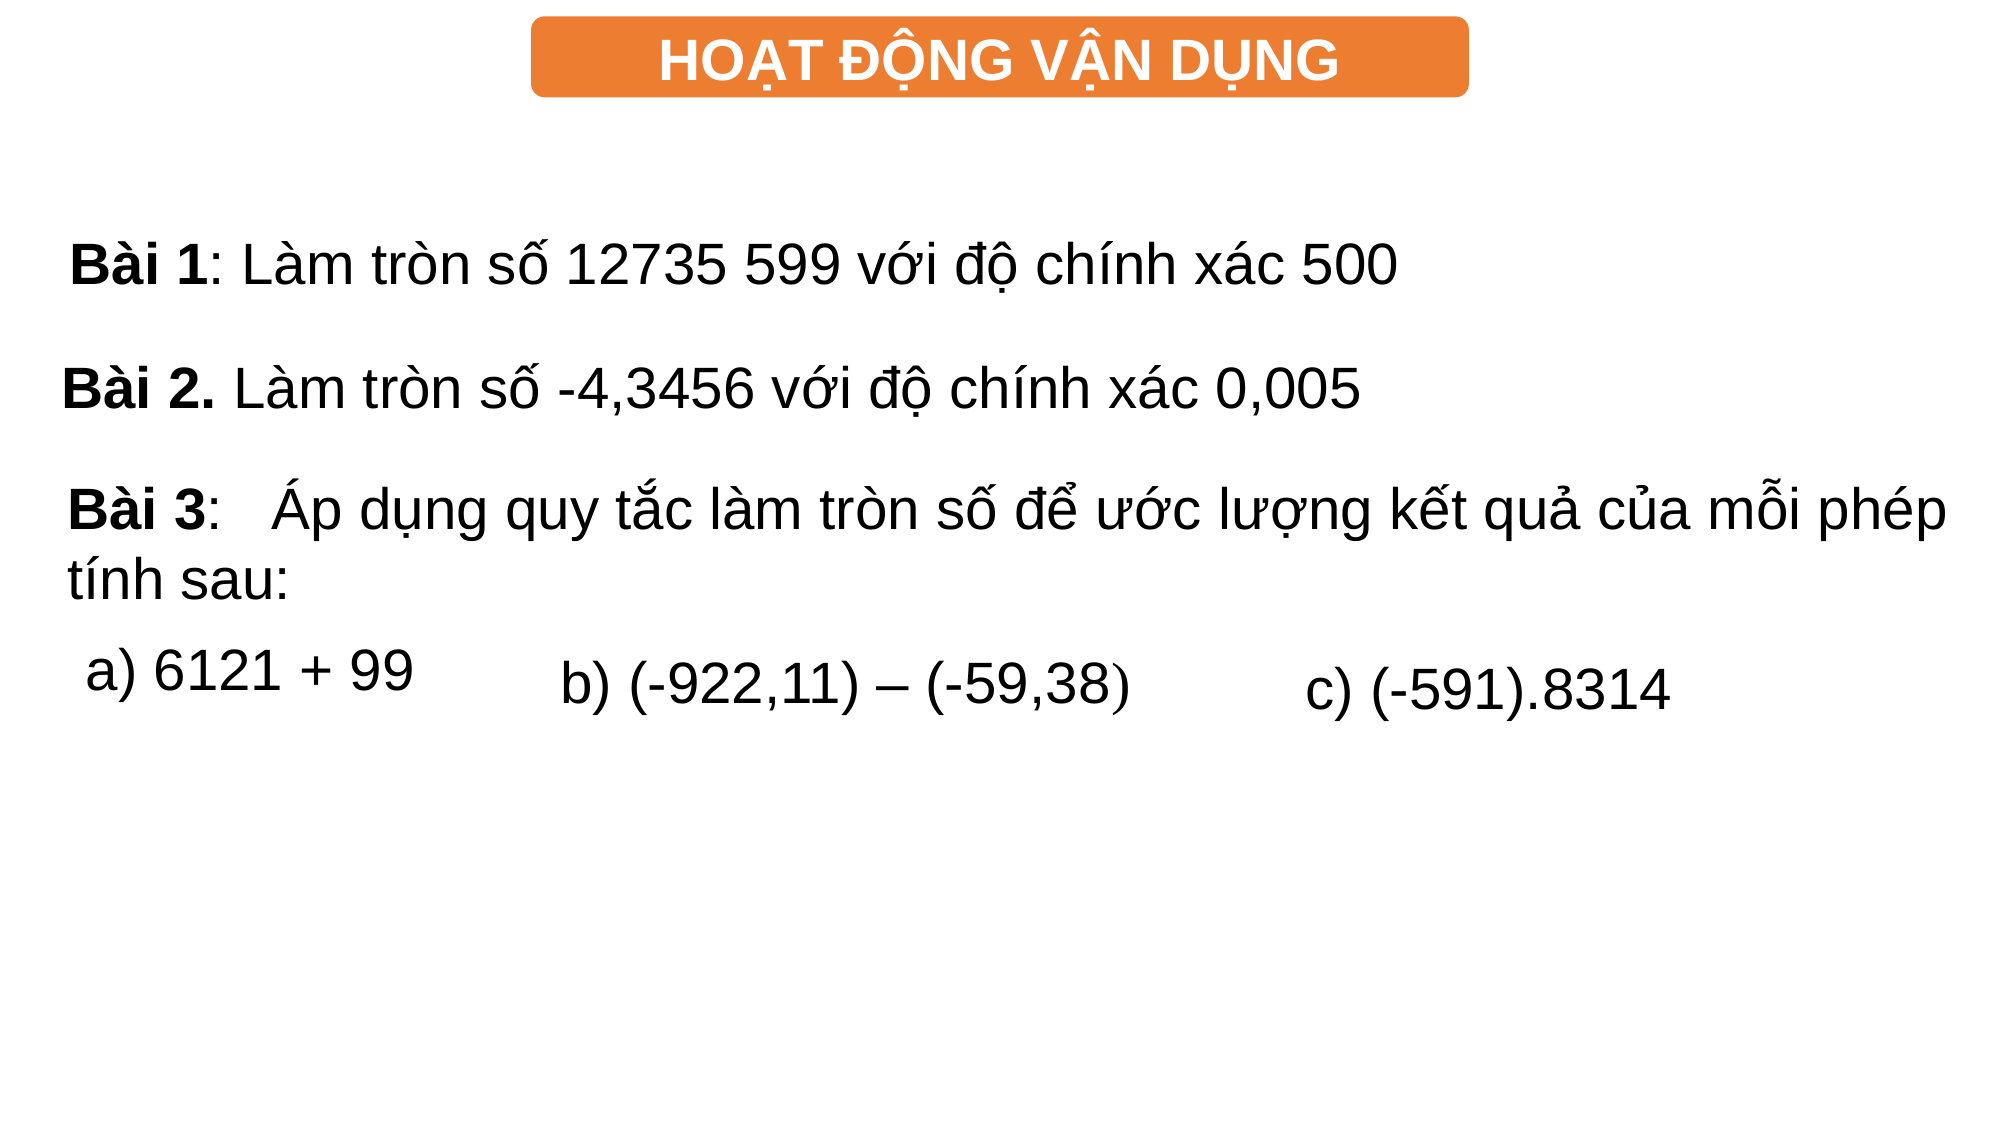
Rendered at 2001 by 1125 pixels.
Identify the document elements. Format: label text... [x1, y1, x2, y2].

text_box HOẠT ĐỘNG VẬN DỤNG [529, 15, 1470, 99]
text_box Bài 1: Làm tròn số 12735 599 với độ chính xác 500 [54, 218, 1673, 304]
text_box a) 6121 + 99 [70, 624, 483, 710]
text_box Bài 3: Áp dụng quy tắc làm tròn số để ước lượng kết quả của mỗi phép tính sau: [52, 464, 2000, 619]
text_box b) (-922,11) – (-59,38) [545, 637, 1196, 723]
text_box c) (-591).8314 [1290, 643, 2000, 729]
text_box Bài 2. Làm tròn số -4,3456 với độ chính xác 0,005 [46, 342, 1557, 428]
